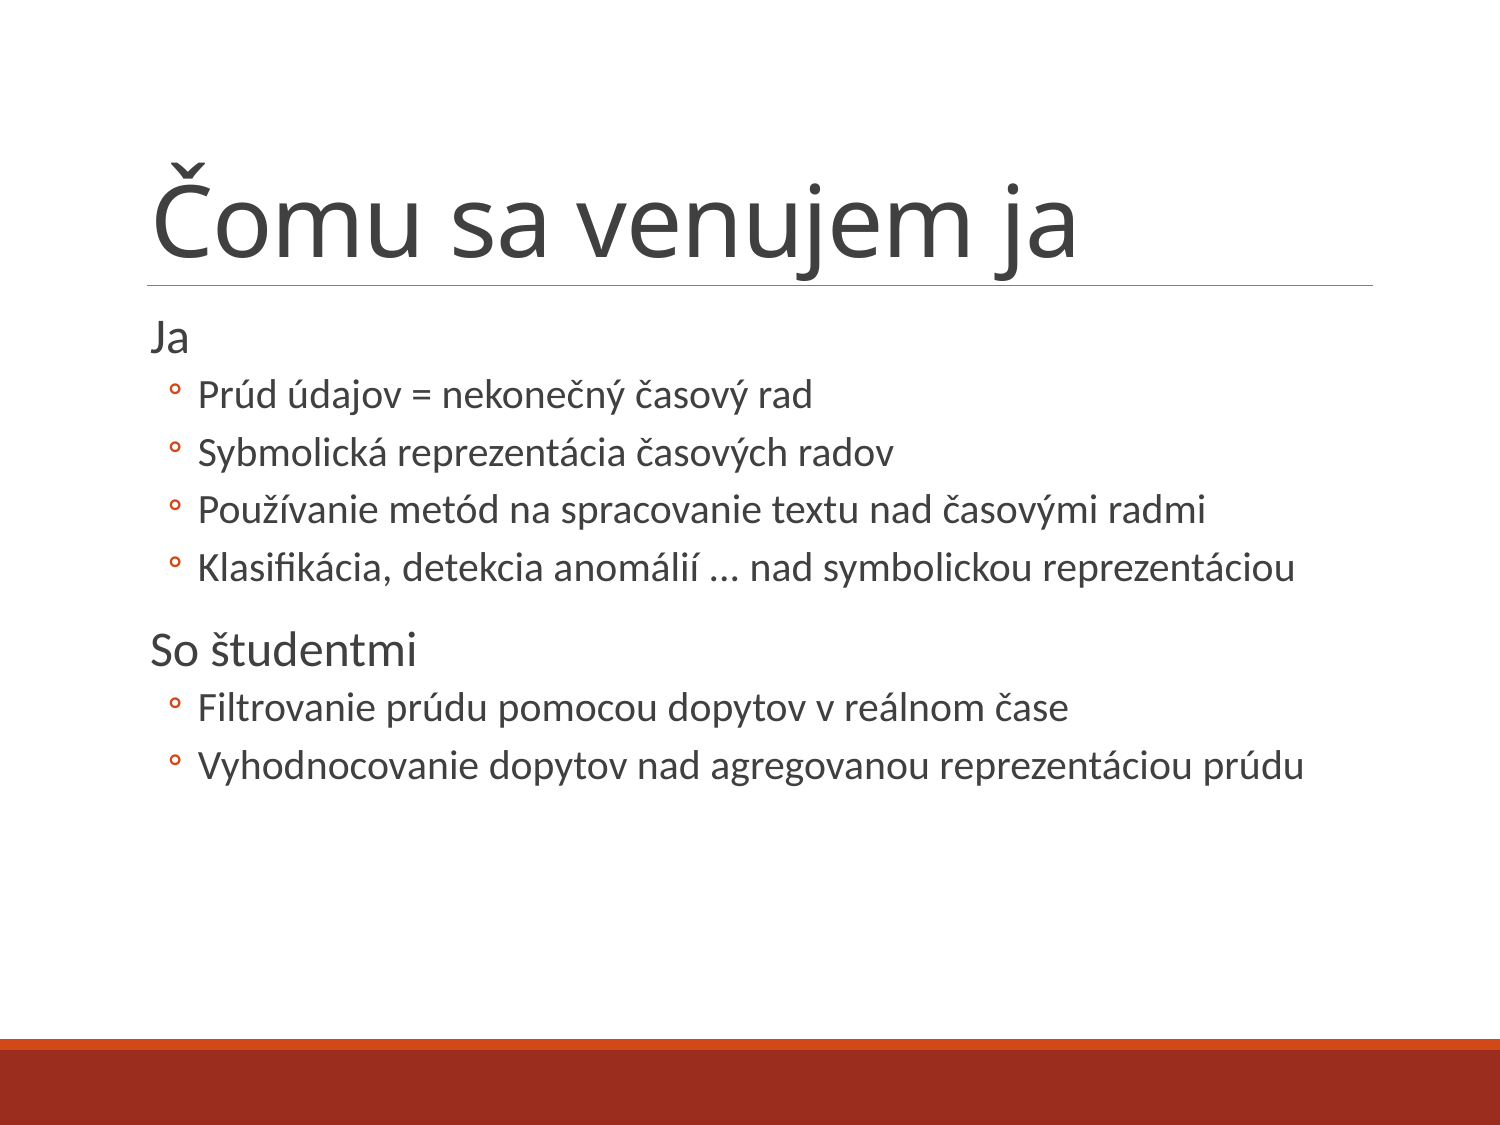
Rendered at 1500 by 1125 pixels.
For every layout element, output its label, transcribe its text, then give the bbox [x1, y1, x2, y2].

list Ja Prúd údajov = nekonečný časový rad Sybmolická reprezentácia časových radov Používanie metód na spracovanie textu nad časovými radmi Klasifikácia, detekcia anomálií ... nad symbolickou reprezentáciou So študentmi Filtrovanie prúdu pomocou dopytov v reálnom čase Vyhodnocovanie dopytov nad agregovanou reprezentáciou prúdu [135, 302, 1373, 963]
title Čomu sa venujem ja [135, 47, 1373, 285]
